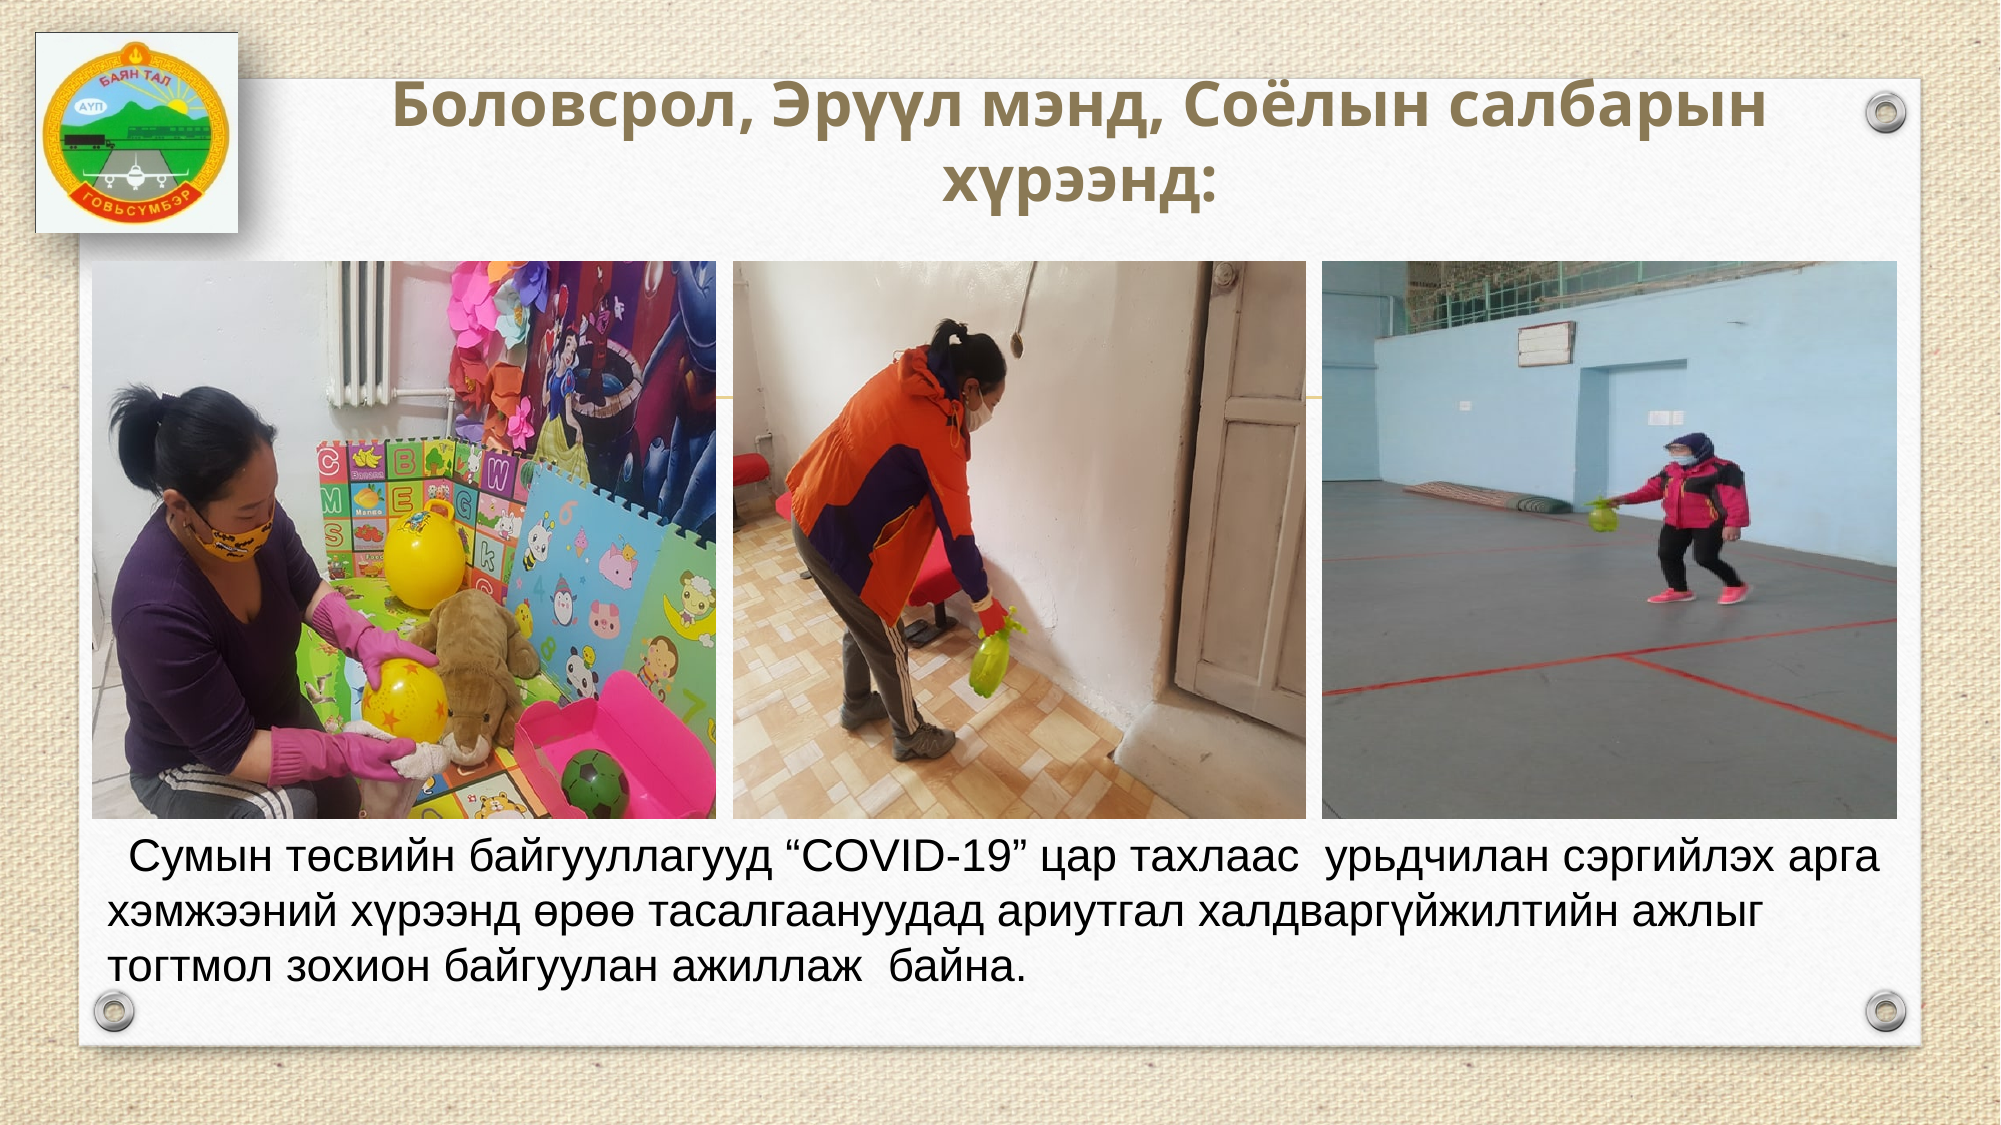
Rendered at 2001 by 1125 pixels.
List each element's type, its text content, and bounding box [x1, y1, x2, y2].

picture [0, 0, 2001, 1125]
title Боловсрол, Эрүүл мэнд, Соёлын салбарын хүрээнд: [268, 31, 1925, 246]
text_box Сумын төсвийн байгууллагууд “COVID-19” цар тахлаас урьдчилан сэргийлэх арга хэмжээний хүрээнд өрөө тасалгаануудад ариутгал халдваргүйжилтийн ажлыг тогтмол зохион байгуулан ажиллаж байна. [92, 818, 1897, 999]
